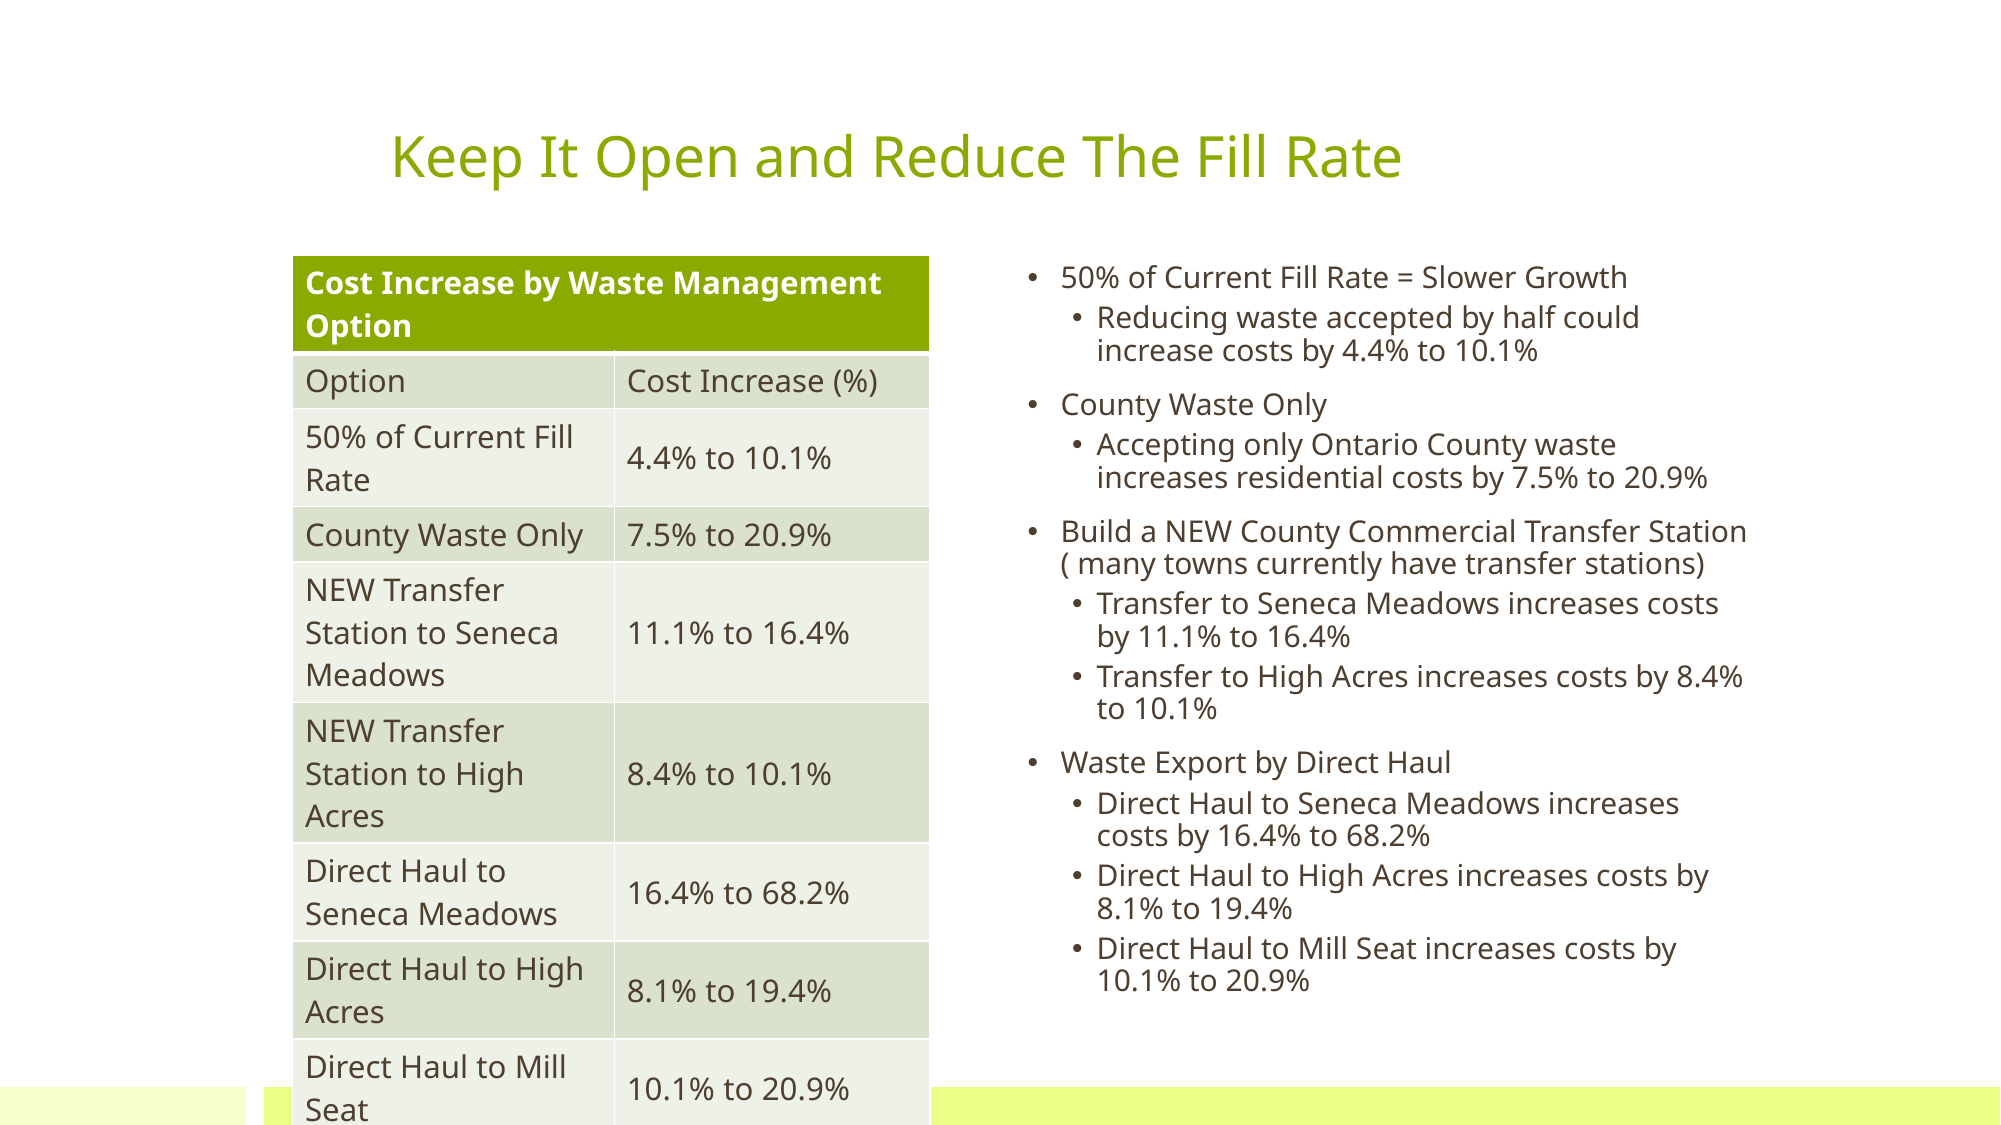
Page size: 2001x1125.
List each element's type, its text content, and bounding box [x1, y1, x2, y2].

table_cell 4.4% to 10.1% [615, 409, 929, 506]
table_cell 50% of Current Fill Rate [293, 409, 614, 506]
table_cell Option [293, 356, 614, 408]
table_cell Direct Haul to Mill Seat [293, 1040, 614, 1125]
table_cell NEW Transfer Station to Seneca Meadows [293, 563, 614, 702]
table_cell 8.4% to 10.1% [615, 703, 929, 842]
table_cell 8.1% to 19.4% [615, 942, 929, 1038]
table_cell NEW Transfer Station to High Acres [293, 703, 614, 842]
table_cell 11.1% to 16.4% [615, 563, 929, 702]
table_cell 10.1% to 20.9% [615, 1040, 929, 1125]
table_cell Cost Increase (%) [615, 356, 929, 408]
table_cell 7.5% to 20.9% [615, 507, 929, 561]
table_header Cost Increase by Waste Management Option [293, 256, 929, 351]
table_cell 16.4% to 68.2% [615, 844, 929, 940]
table_cell Direct Haul to High Acres [293, 942, 614, 1038]
list 50% of Current Fill Rate = Slower Growth Reducing waste accepted by half could increase costs by 4.4% to 10.1% County Waste Only Accepting only Ontario County waste increases residential costs by 7.5% to 20.9% Build a NEW County Commercial Transfer Station ( many towns currently have transfer stations) Transfer to Seneca Meadows increases costs by 11.1% to 16.4% Transfer to High Acres increases costs by 8.4% to 10.1% Waste Export by Direct Haul Direct Haul to Seneca Meadows increases costs by 16.4% to 68.2% Direct Haul to High Acres increases costs by 8.1% to 19.4% Direct Haul to Mill Seat increases costs by 10.1% to 20.9% [1012, 255, 1769, 1014]
table_cell County Waste Only [293, 507, 614, 561]
title Keep It Open and Reduce The Fill Rate [375, 97, 1484, 197]
table_cell Direct Haul to Seneca Meadows [293, 844, 614, 940]
